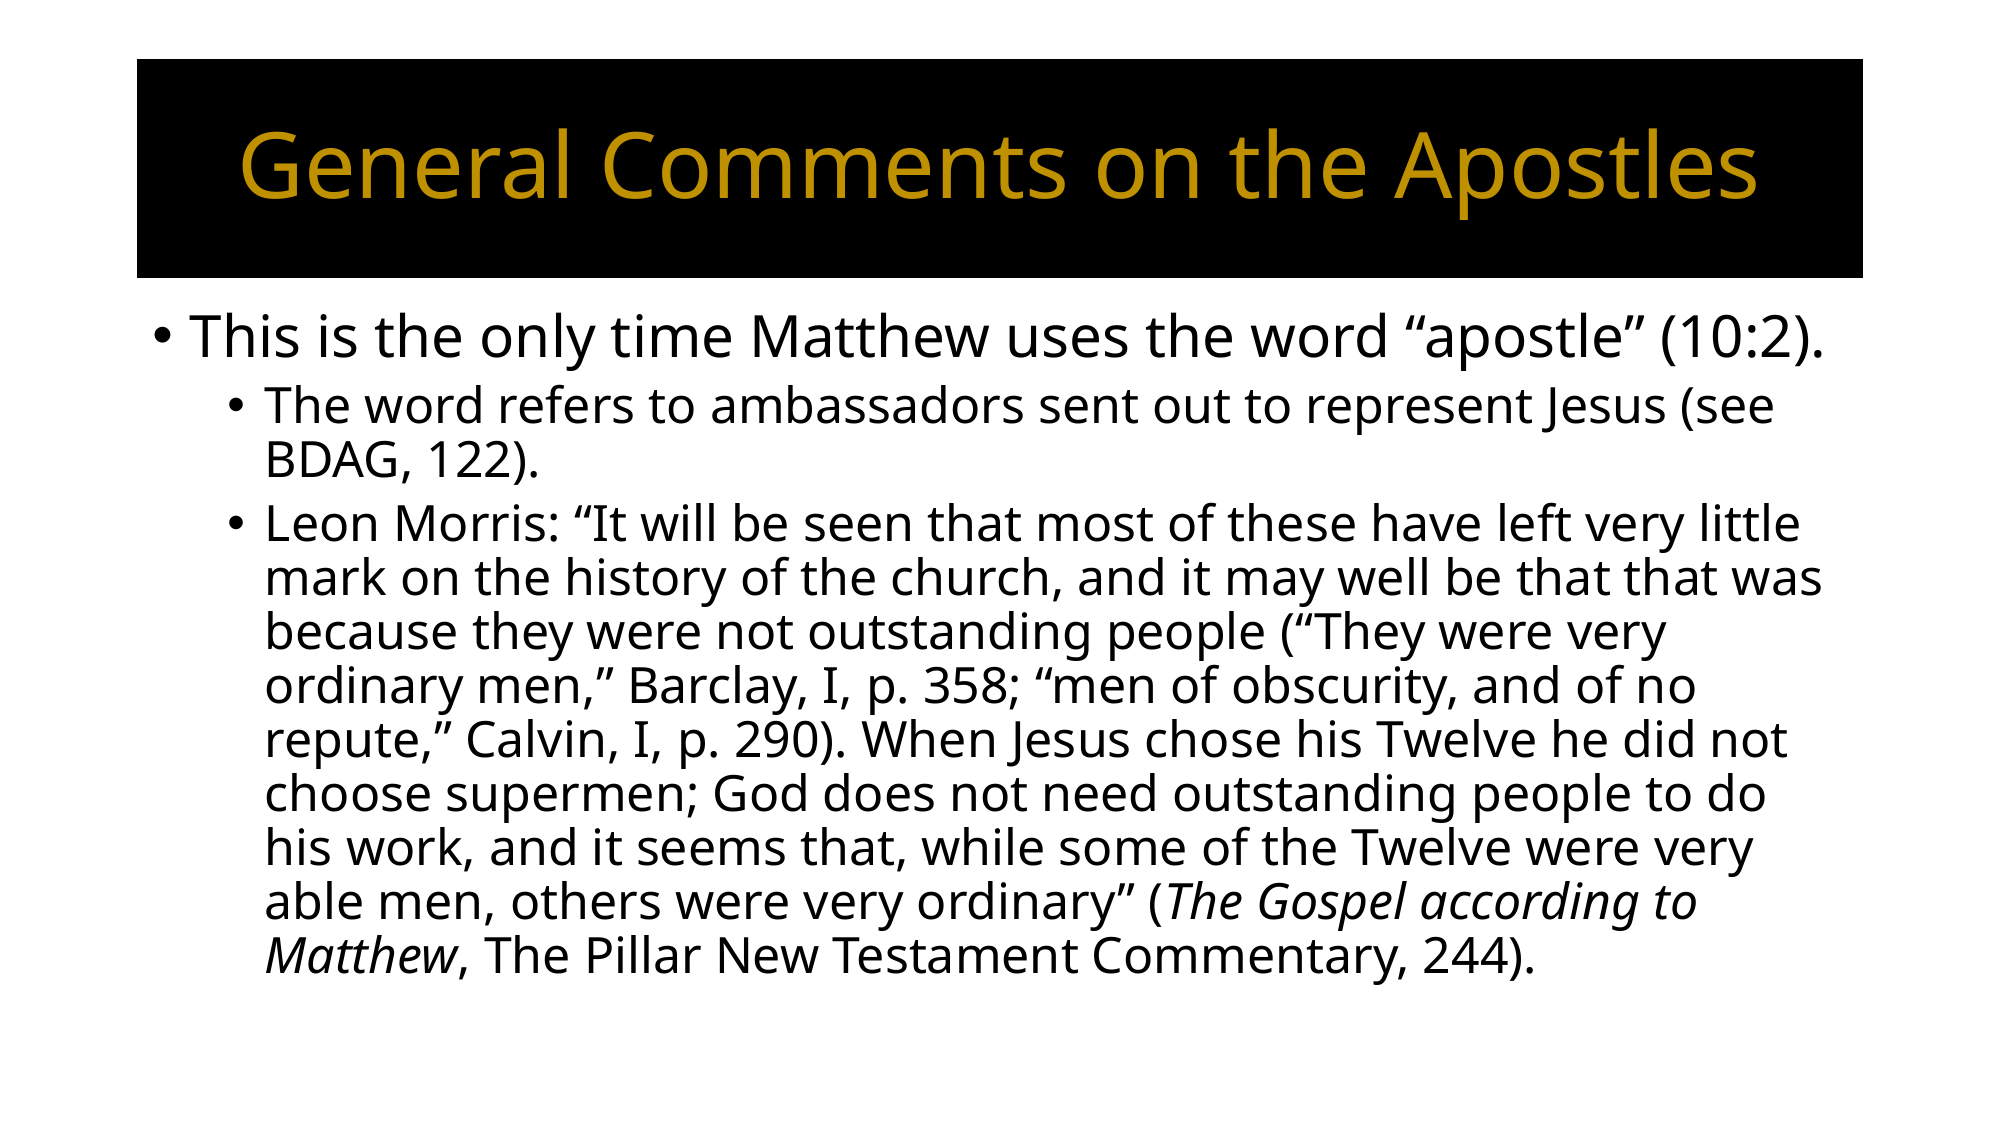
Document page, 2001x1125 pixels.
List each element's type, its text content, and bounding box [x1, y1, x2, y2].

title General Comments on the Apostles [137, 59, 1863, 278]
list This is the only time Matthew uses the word “apostle” (10:2). The word refers to ambassadors sent out to represent Jesus (see BDAG, 122). Leon Morris: “It will be seen that most of these have left very little mark on the history of the church, and it may well be that that was because they were not outstanding people (“They were very ordinary men,” Barclay, I, p. 358; “men of obscurity, and of no repute,” Calvin, I, p. 290). When Jesus chose his Twelve he did not choose supermen; God does not need outstanding people to do his work, and it seems that, while some of the Twelve were very able men, others were very ordinary” (The Gospel according to Matthew, The Pillar New Testament Commentary, 244). [137, 299, 1863, 1014]
